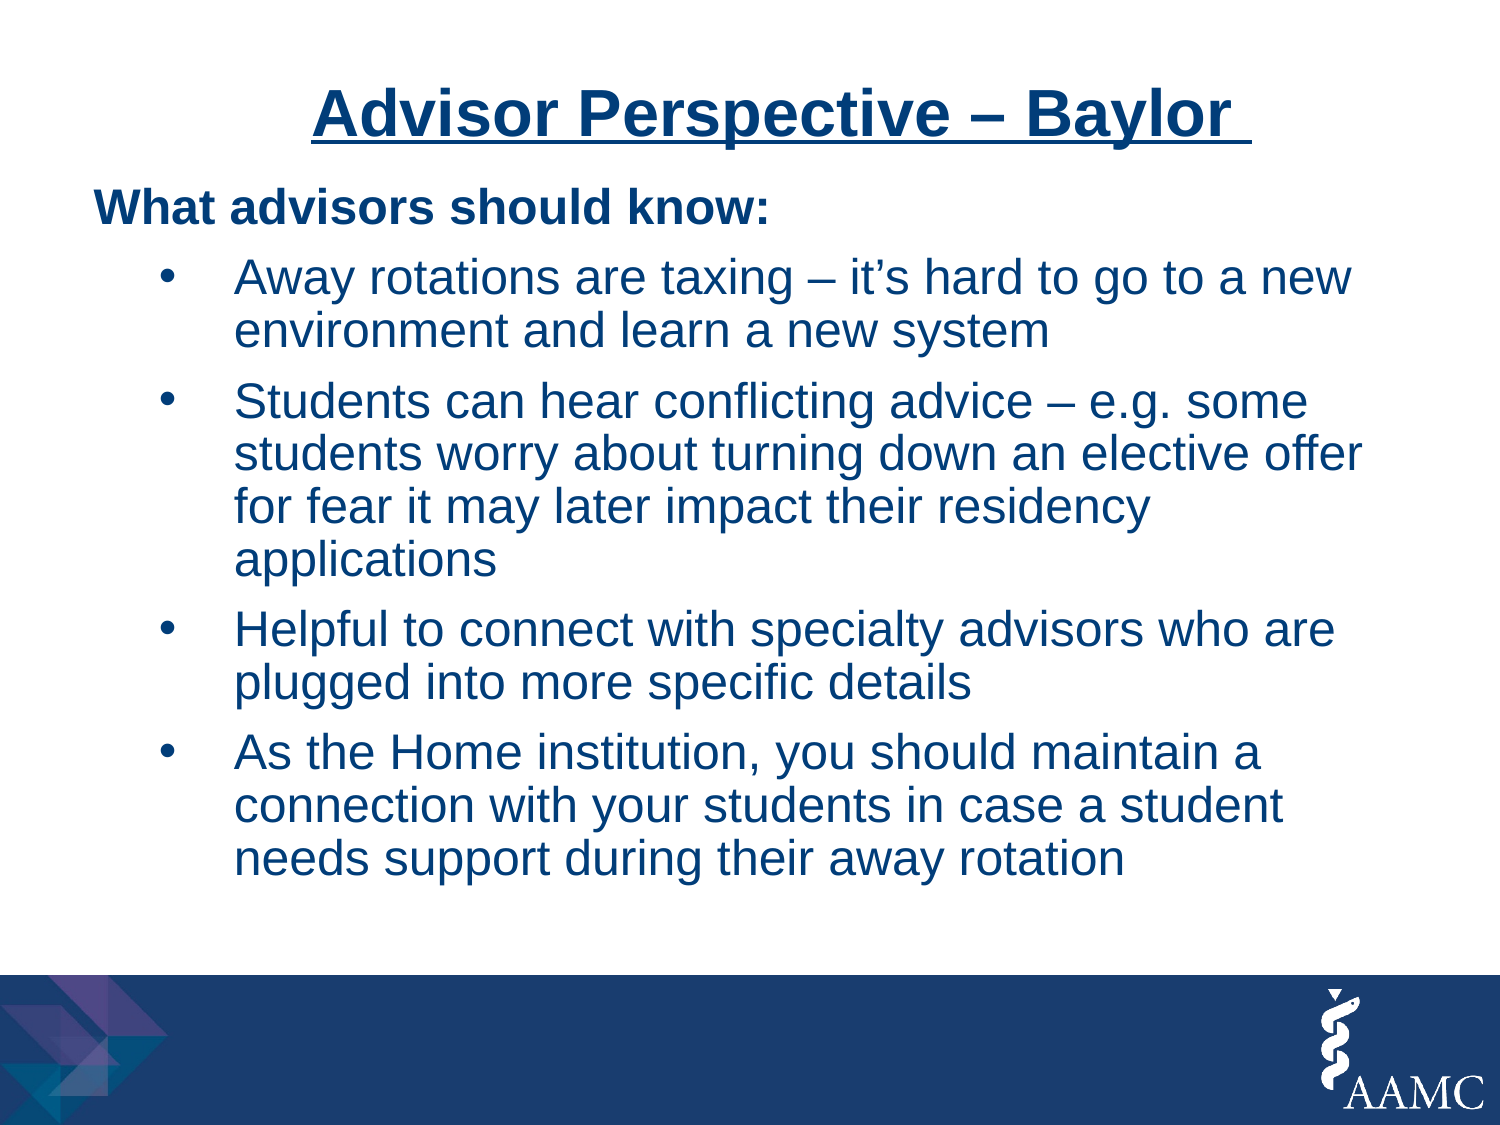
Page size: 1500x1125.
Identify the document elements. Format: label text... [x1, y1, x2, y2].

picture [0, 975, 1500, 1125]
list What advisors should know: Away rotations are taxing – it’s hard to go to a new environment and learn a new system Students can hear conflicting advice – e.g. some students worry about turning down an elective offer for fear it may later impact their residency applications Helpful to connect with specialty advisors who are plugged into more specific details As the Home institution, you should maintain a connection with your students in case a student needs support during their away rotation [93, 182, 1405, 969]
title Advisor Perspective – Baylor [93, 47, 1470, 151]
